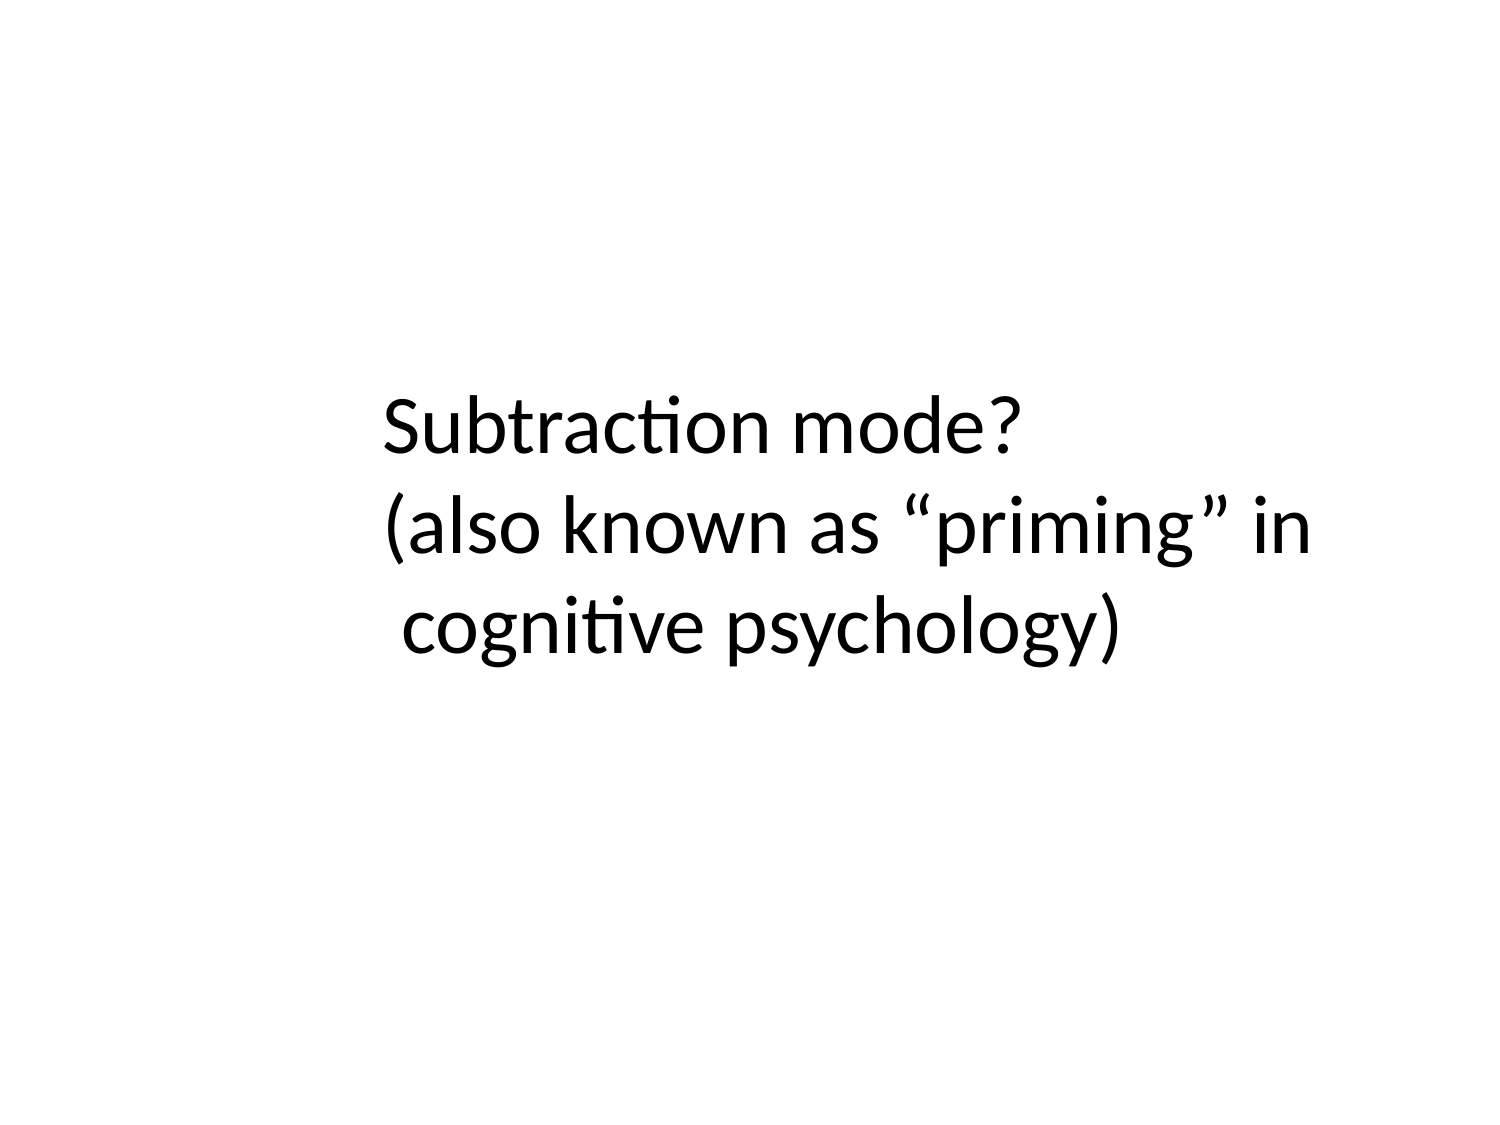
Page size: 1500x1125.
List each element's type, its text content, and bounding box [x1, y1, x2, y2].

text_box Subtraction mode? (also known as “priming” in cognitive psychology) [367, 362, 1330, 678]
